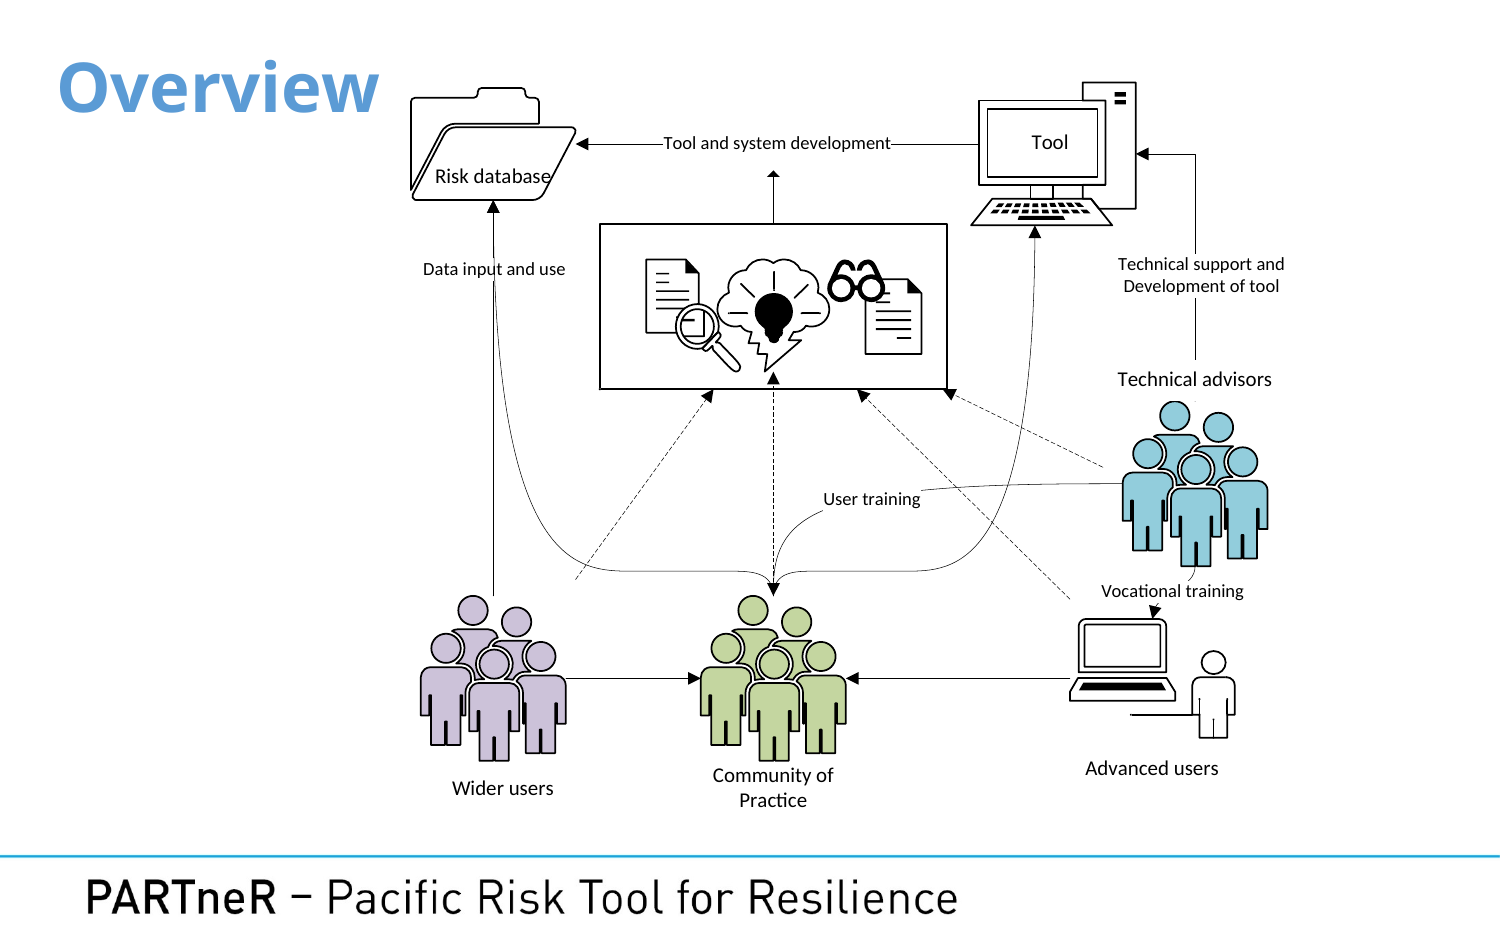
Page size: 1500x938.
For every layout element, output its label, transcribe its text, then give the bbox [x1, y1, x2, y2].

title Overview [41, 0, 1336, 182]
picture [0, 78, 1500, 938]
